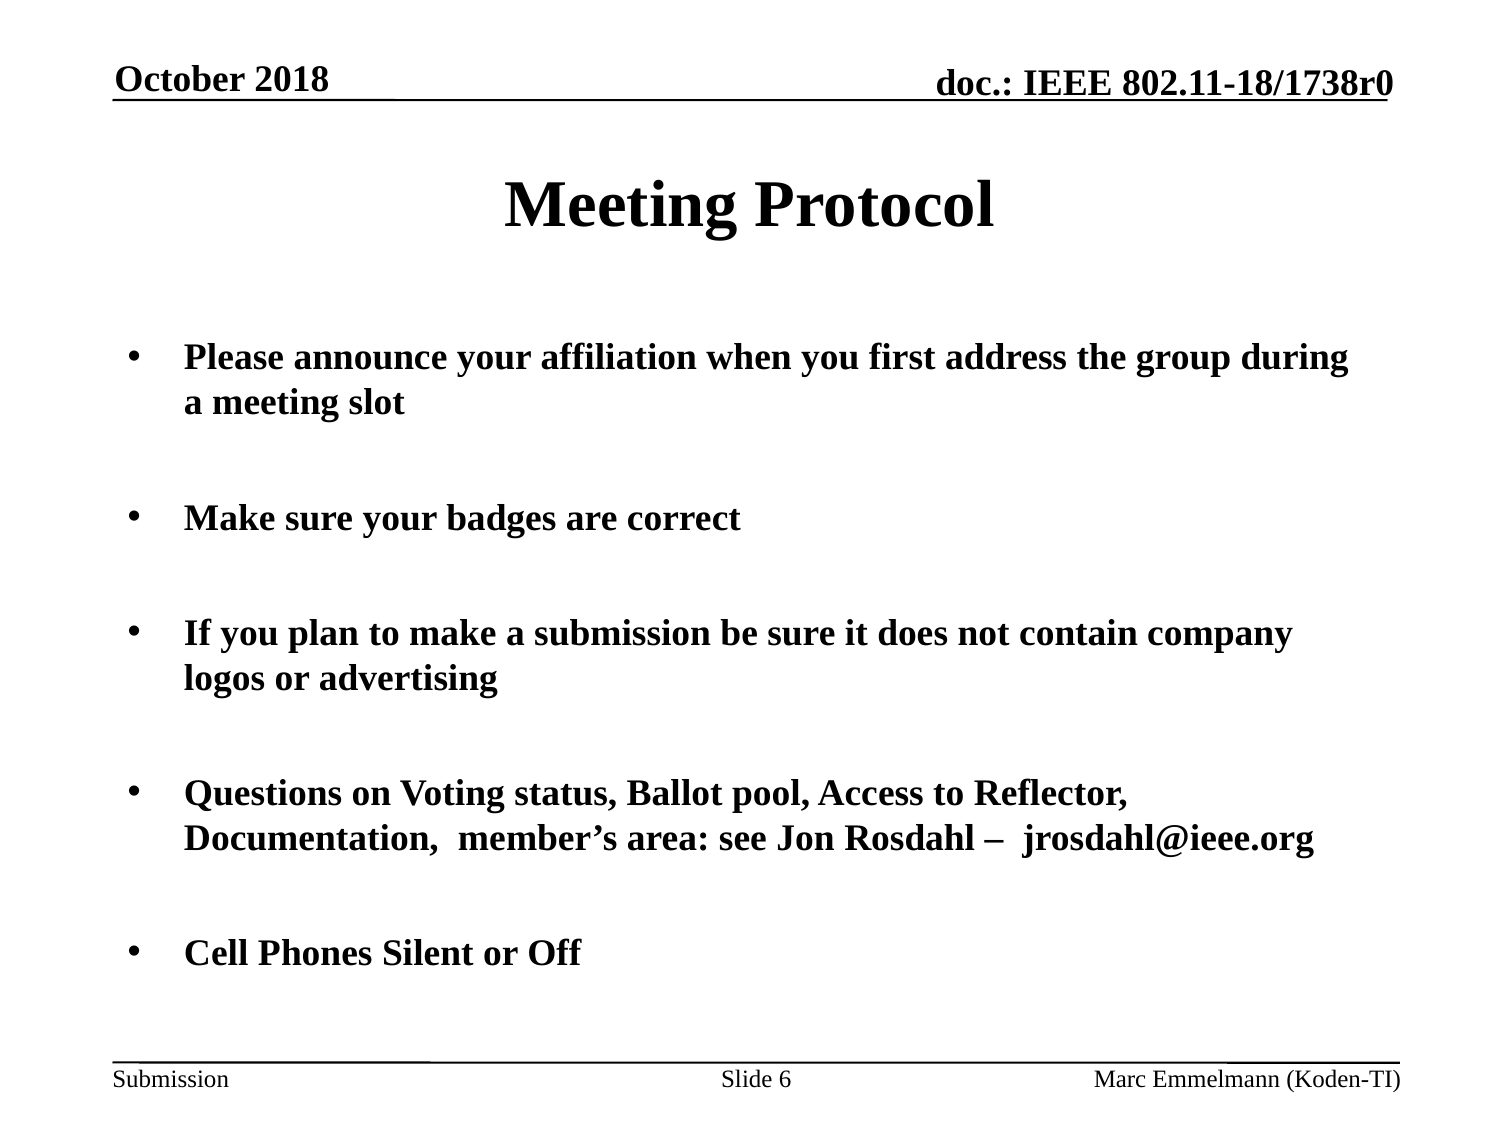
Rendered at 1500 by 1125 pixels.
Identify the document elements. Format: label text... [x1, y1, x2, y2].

title Meeting Protocol [112, 112, 1388, 288]
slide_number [114, 54, 423, 100]
slide_number Slide 6 [712, 1061, 800, 1123]
list Please announce your affiliation when you first address the group during a meeting slot Make sure your badges are correct If you plan to make a submission be sure it does not contain company logos or advertising Questions on Voting status, Ballot pool, Access to Reflector, Documentation, member’s area: see Jon Rosdahl – jrosdahl@ieee.org Cell Phones Silent or Off [112, 324, 1388, 1000]
footer Marc Emmelmann (Koden-TI) [878, 1061, 1402, 1093]
